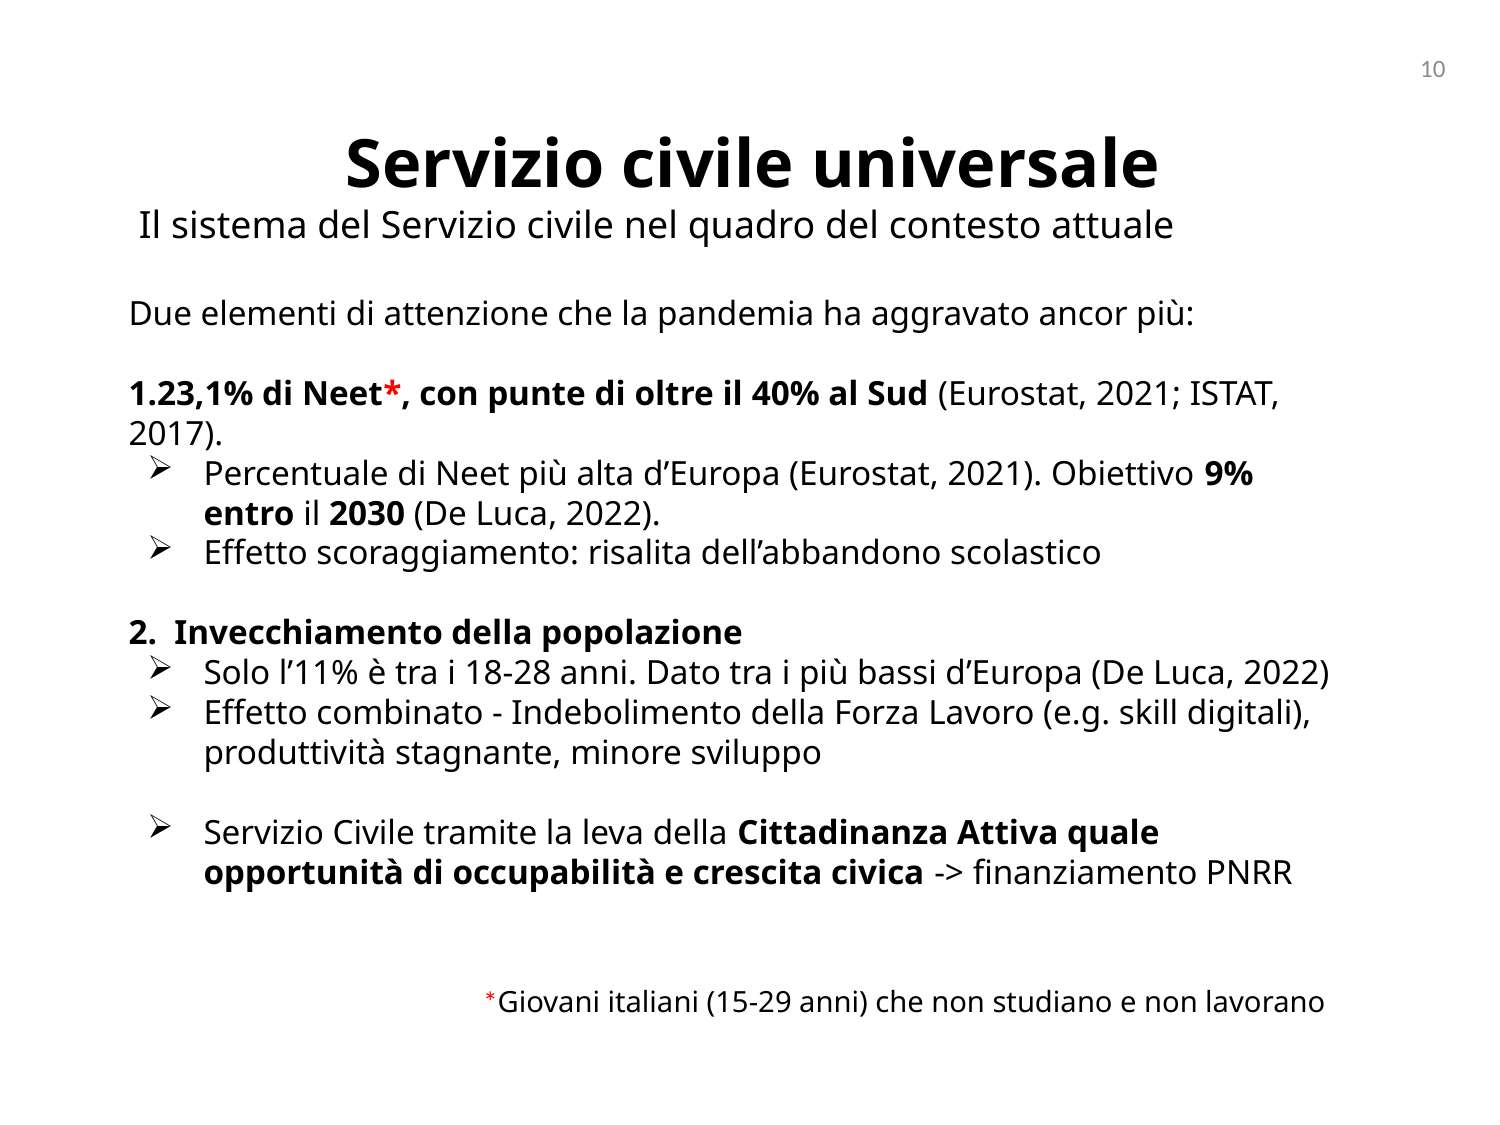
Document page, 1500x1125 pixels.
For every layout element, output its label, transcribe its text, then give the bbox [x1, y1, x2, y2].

text_box Servizio civile universale Il sistema del Servizio civile nel quadro del contesto attuale [123, 113, 1400, 254]
text_box Due elementi di attenzione che la pandemia ha aggravato ancor più: 23,1% di Neet*, con punte di oltre il 40% al Sud (Eurostat, 2021; ISTAT, 2017). Percentuale di Neet più alta d’Europa (Eurostat, 2021). Obiettivo 9% entro il 2030 (De Luca, 2022). Effetto scoraggiamento: risalita dell’abbandono scolastico 2. Invecchiamento della popolazione Solo l’11% è tra i 18-28 anni. Dato tra i più bassi d’Europa (De Luca, 2022) Effetto combinato - Indebolimento della Forza Lavoro (e.g. skill digitali), produttività stagnante, minore sviluppo Servizio Civile tramite la leva della Cittadinanza Attiva quale opportunità di occupabilità e crescita civica -> finanziamento PNRR [113, 284, 1368, 899]
text_box 10 [1398, 37, 1461, 98]
text_box *Giovani italiani (15-29 anni) che non studiano e non lavorano [124, 976, 1341, 1026]
